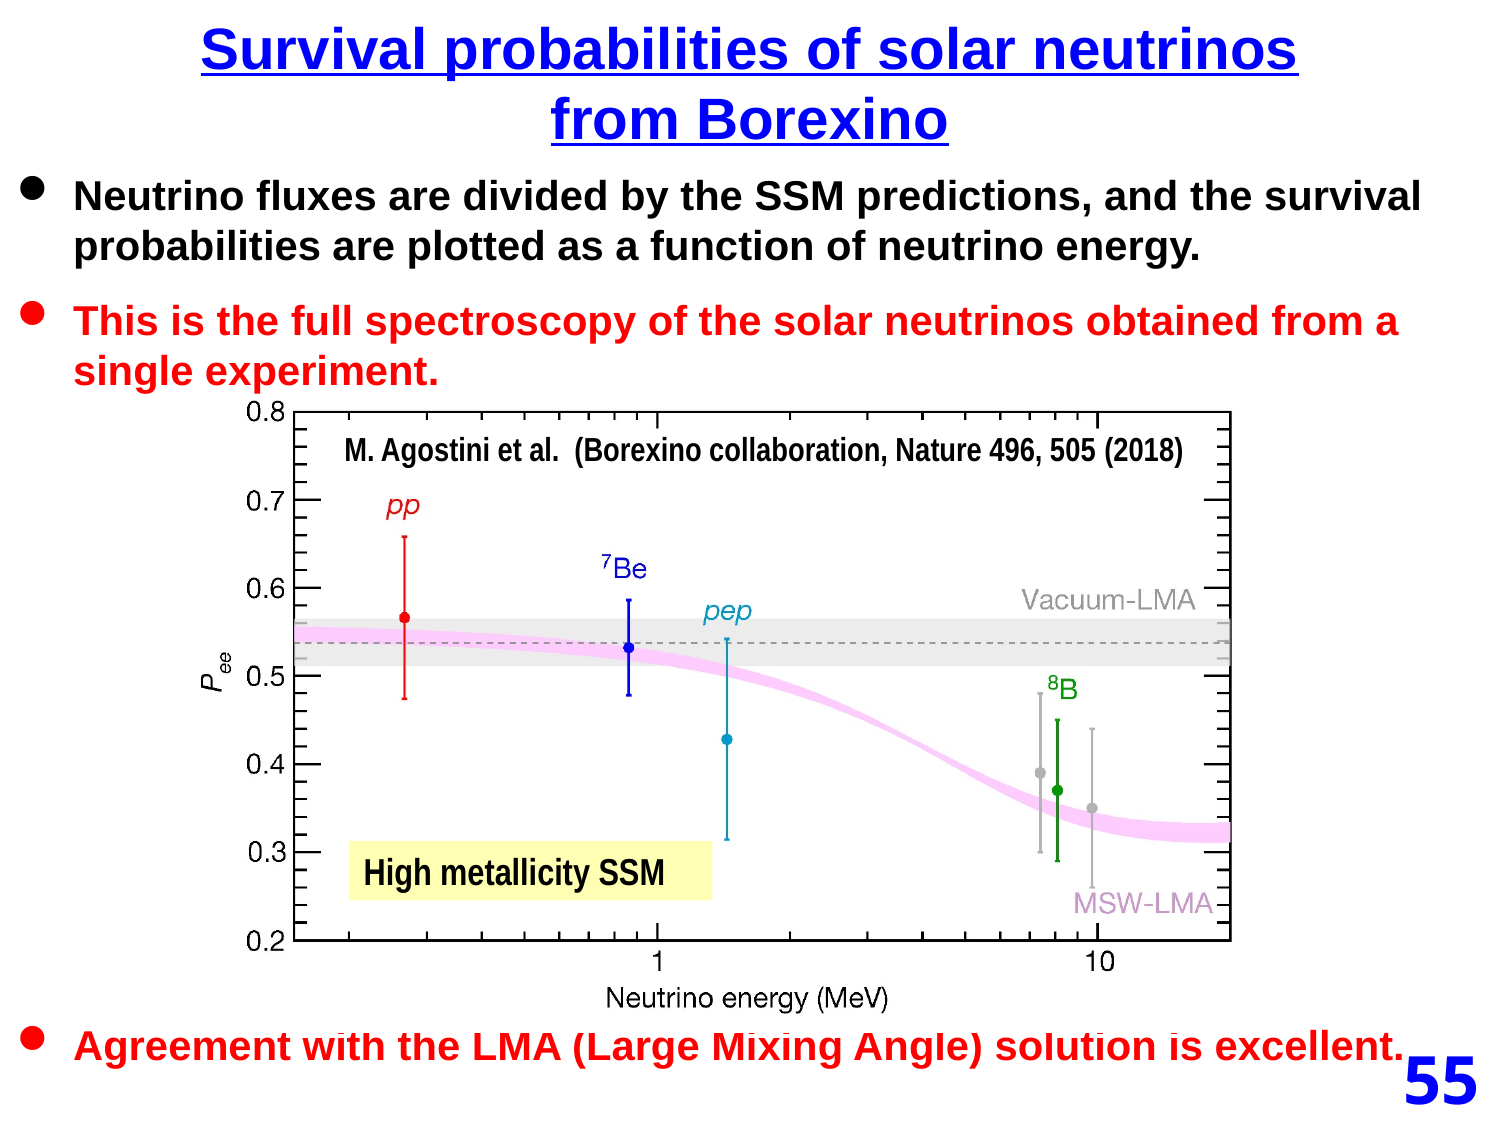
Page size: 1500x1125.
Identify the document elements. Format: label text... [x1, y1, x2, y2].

picture [188, 396, 1246, 1033]
text_box 55 [1144, 1052, 1495, 1113]
text_box Neutrino fluxes are divided by the SSM predictions, and the survival probabilities are plotted as a function of neutrino energy. This is the full spectroscopy of the solar neutrinos obtained from a single experiment. Agreement with the LMA (Large Mixing Angle) solution is excellent. [2, 161, 1500, 1077]
text_box Survival probabilities of solar neutrinos from Borexino [0, 3, 1500, 159]
